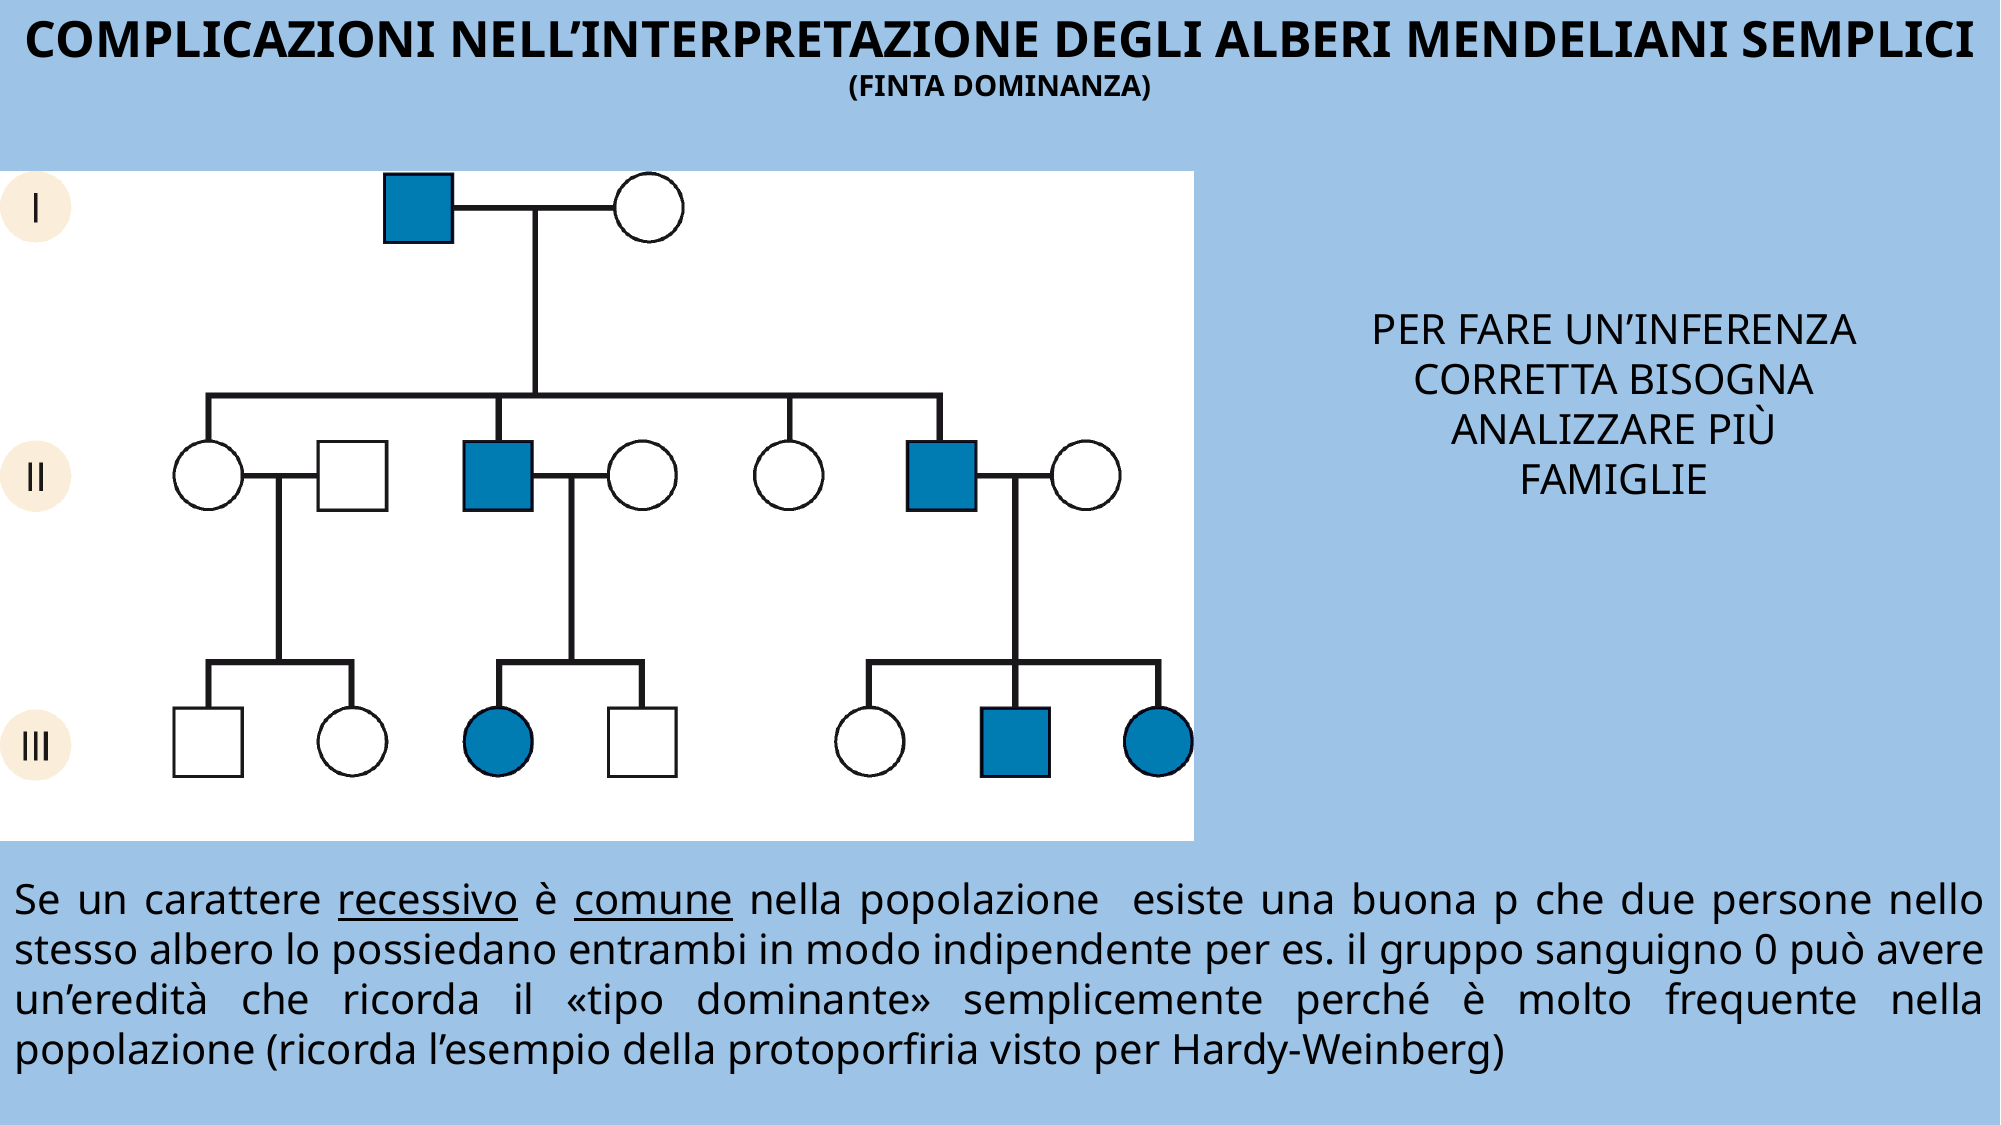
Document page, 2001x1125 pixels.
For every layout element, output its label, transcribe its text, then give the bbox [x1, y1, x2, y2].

text_box Se un carattere recessivo è comune nella popolazione esiste una buona p che due persone nello stesso albero lo possiedano entrambi in modo indipendente per es. il gruppo sanguigno 0 può avere un’eredità che ricorda il «tipo dominante» semplicemente perché è molto frequente nella popolazione (ricorda l’esempio della protoporfiria visto per Hardy-Weinberg) [0, 865, 2000, 1081]
text_box COMPLICAZIONI NELL’INTERPRETAZIONE DEGLI ALBERI MENDELIANI SEMPLICI (FINTA DOMINANZA) [0, 0, 2000, 110]
picture [0, 171, 1194, 842]
text_box PER FARE UN’INFERENZA CORRETTA BISOGNA ANALIZZARE PIÙ FAMIGLIE [1353, 295, 1876, 511]
